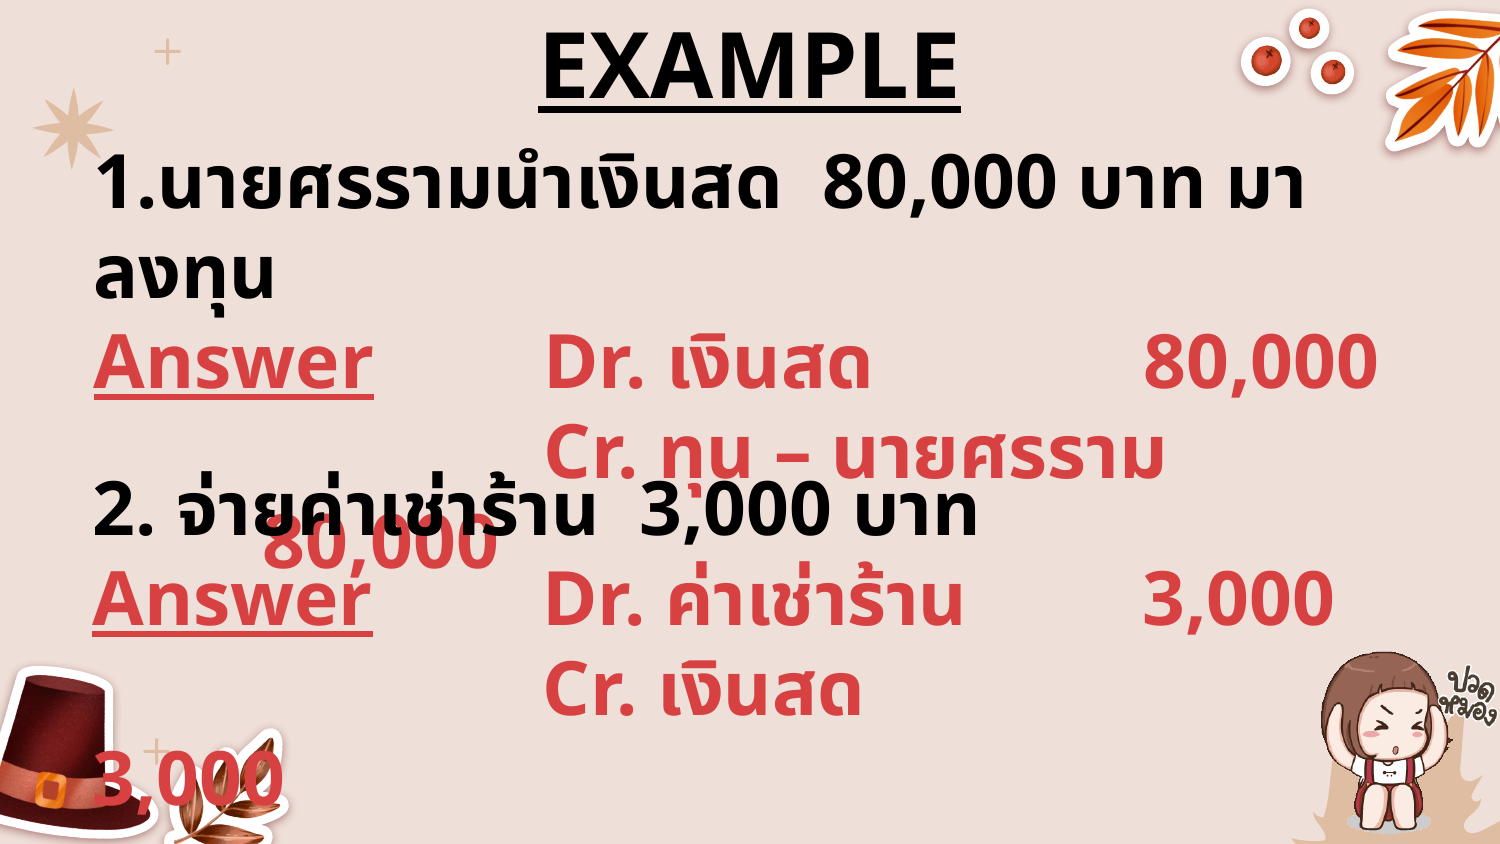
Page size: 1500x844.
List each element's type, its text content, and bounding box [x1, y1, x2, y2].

picture [1257, 632, 1500, 844]
text_box 1.นายศรรามนำเงินสด 80,000 บาท มาลงทุน Answer Dr. เงินสด 80,000 Cr. ทุน – นายศรราม 80,000 [78, 126, 1424, 591]
picture [1248, 15, 1347, 88]
text_box 2. จ่ายค่าเช่าร้าน 3,000 บาท Answer Dr. ค่าเช่าร้าน 3,000 Cr. เงินสด 3,000 [77, 453, 1423, 844]
picture [0, 668, 77, 829]
text_box EXAMPLE [445, 0, 1055, 125]
picture [1356, 0, 1500, 186]
